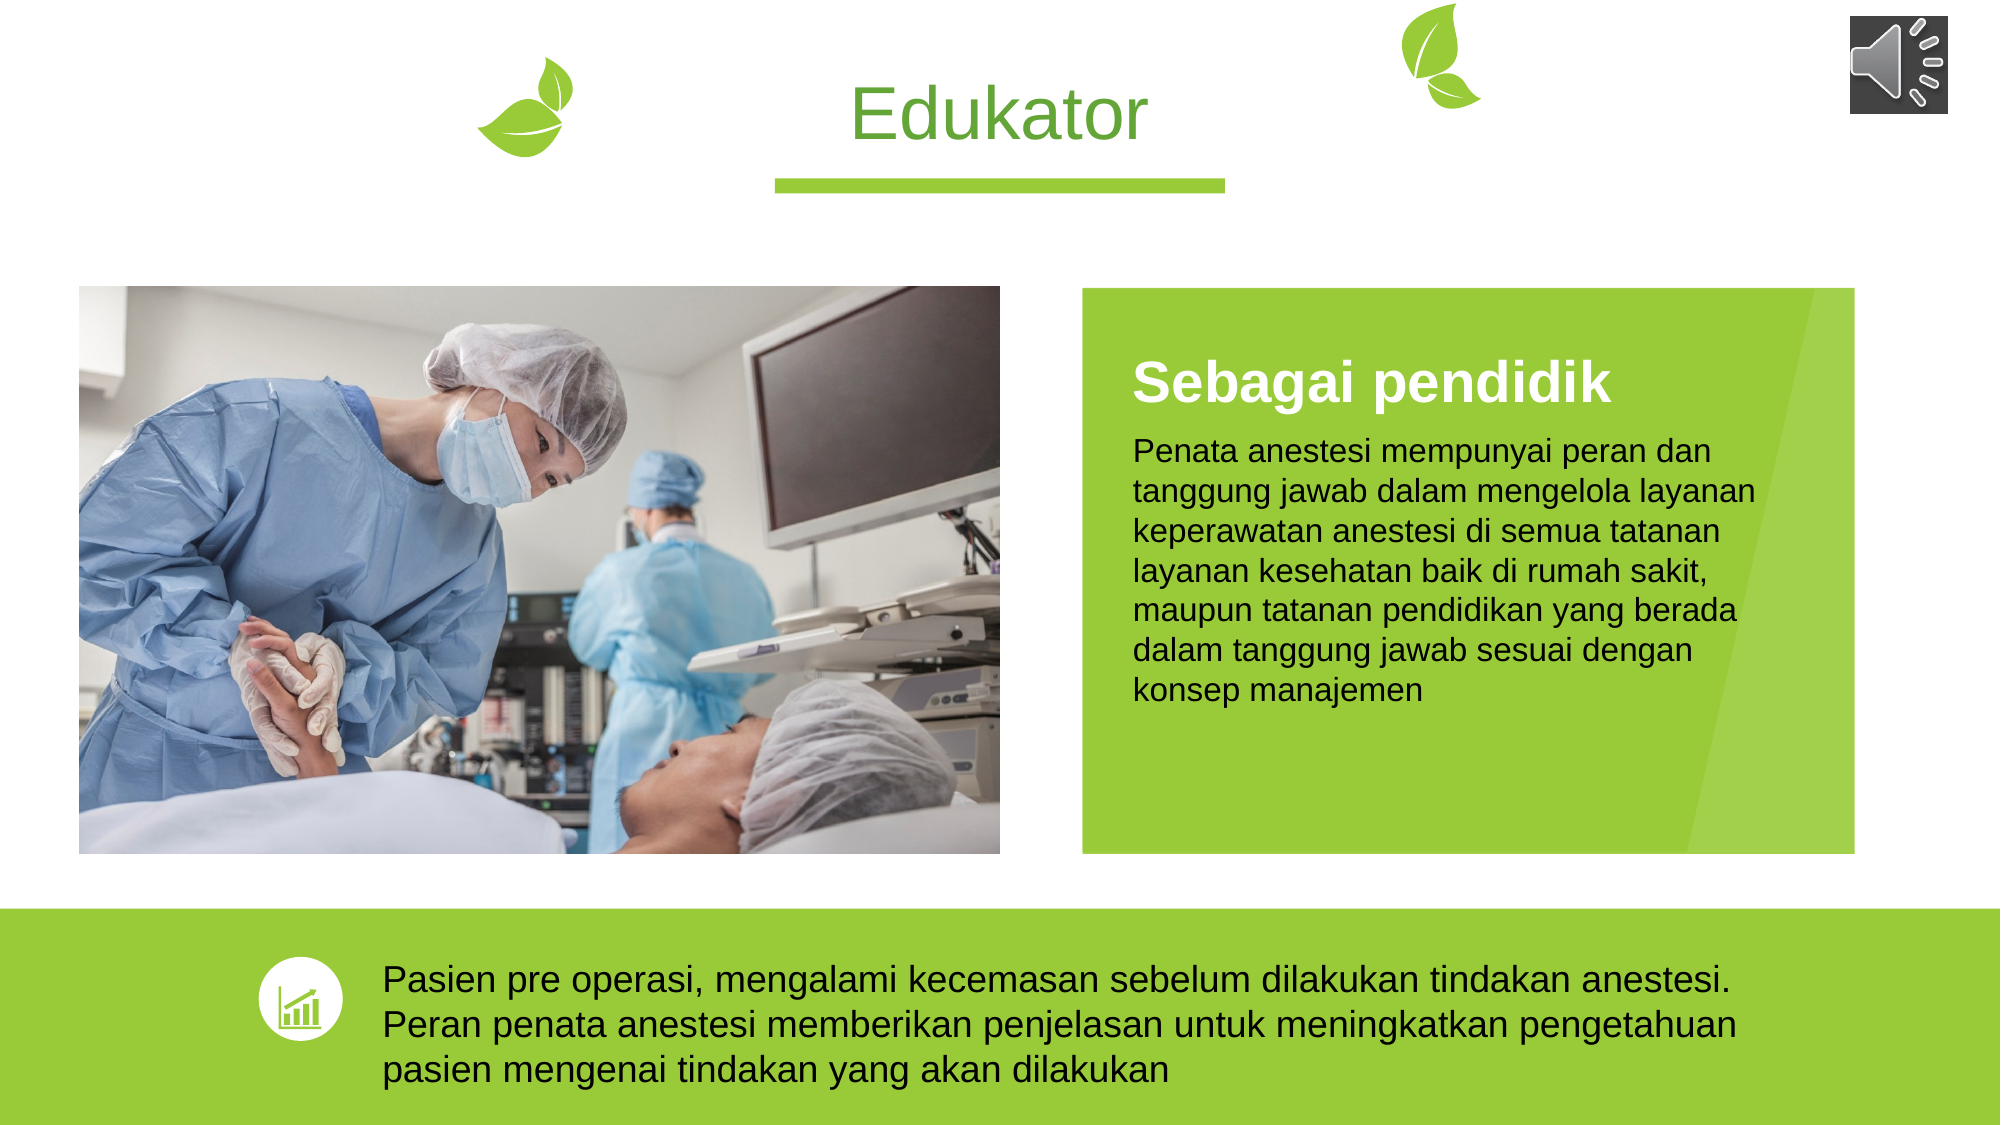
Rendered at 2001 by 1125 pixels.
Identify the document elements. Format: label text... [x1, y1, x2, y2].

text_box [1849, 15, 1950, 116]
list Edukator [50, 55, 1950, 175]
picture [79, 286, 1000, 854]
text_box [258, 947, 1782, 1099]
text_box [0, 908, 2000, 1125]
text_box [1082, 287, 1855, 854]
